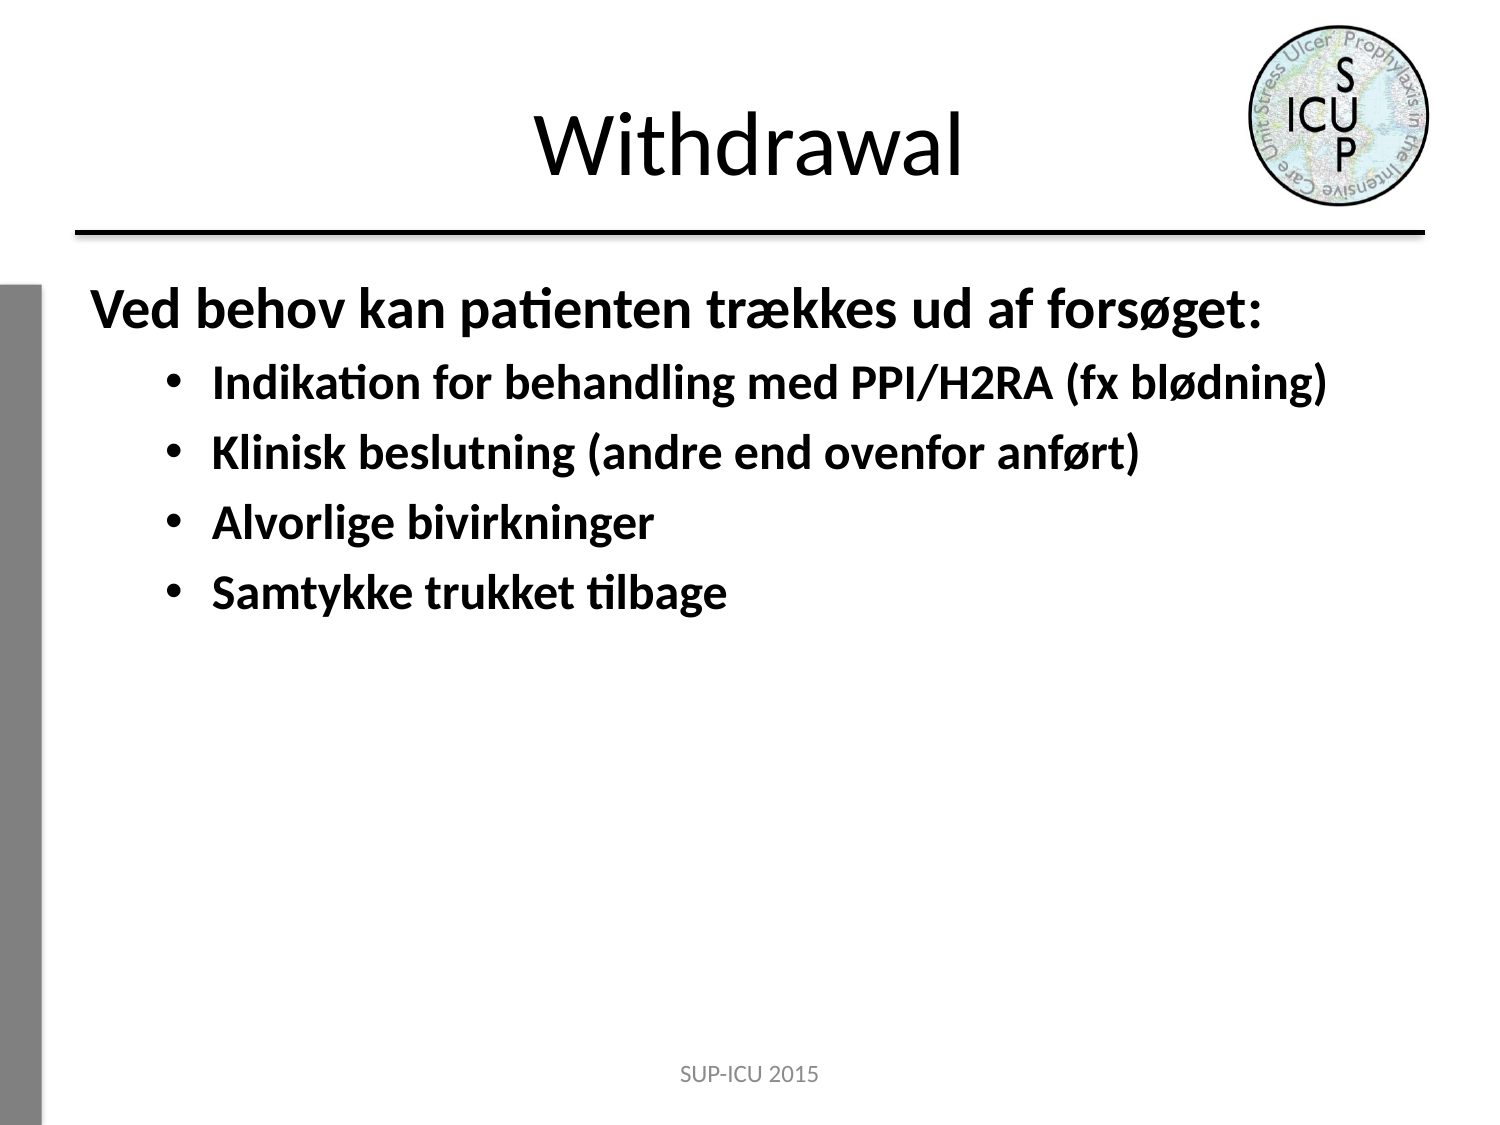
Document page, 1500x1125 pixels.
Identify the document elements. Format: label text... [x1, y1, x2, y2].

text_box [0, 284, 42, 1125]
title Withdrawal [75, 45, 1425, 230]
footer SUP-ICU 2015 [512, 1042, 988, 1103]
picture [1236, 19, 1439, 214]
list Ved behov kan patienten trækkes ud af forsøget: Indikation for behandling med PPI/H2RA (fx blødning) Klinisk beslutning (andre end ovenfor anført) Alvorlige bivirkninger Samtykke trukket tilbage [75, 262, 1425, 1005]
